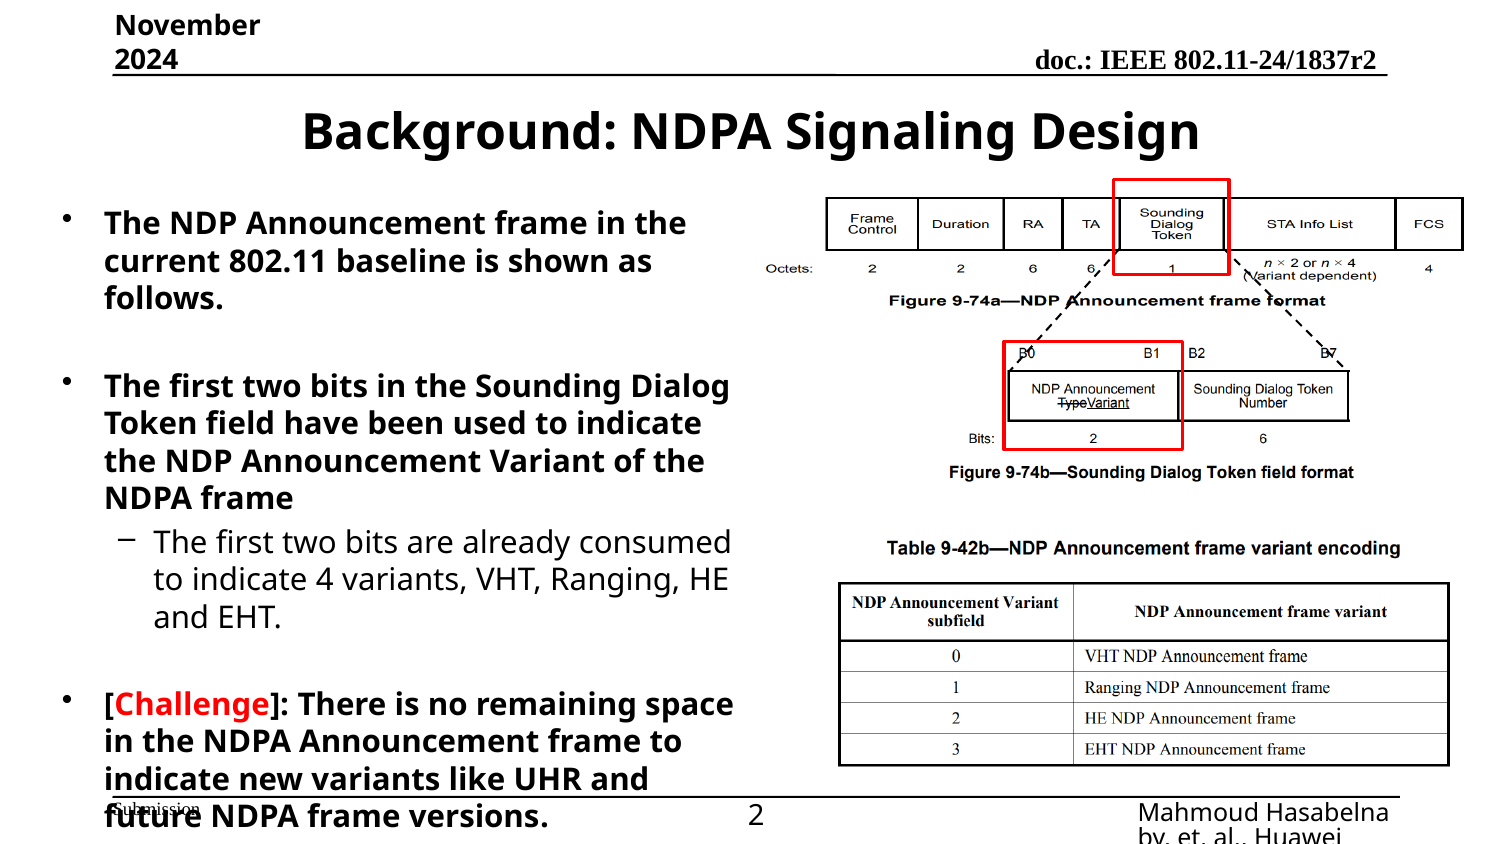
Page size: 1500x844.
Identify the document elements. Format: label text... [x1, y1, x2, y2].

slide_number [114, 40, 274, 76]
footer Mahmoud Hasabelnaby, et. al., Huawei [1137, 796, 1402, 828]
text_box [1008, 248, 1120, 373]
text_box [1223, 248, 1349, 373]
slide_number 2 [737, 796, 775, 833]
text_box [1113, 179, 1229, 188]
picture [943, 333, 1363, 493]
picture [831, 529, 1456, 778]
title Background: NDPA Signaling Design [120, 79, 1396, 180]
picture [757, 190, 1470, 313]
text_box The NDP Announcement frame in the current 802.11 baseline is shown as follows. The first two bits in the Sounding Dialog Token field have been used to indicate the NDP Announcement Variant of the NDPA frame The first two bits are already consumed to indicate 4 variants, VHT, Ranging, HE and EHT. [Challenge]: There is no remaining space in the NDPA Announcement frame to indicate new variants like UHR and future NDPA frame versions. [47, 196, 750, 781]
